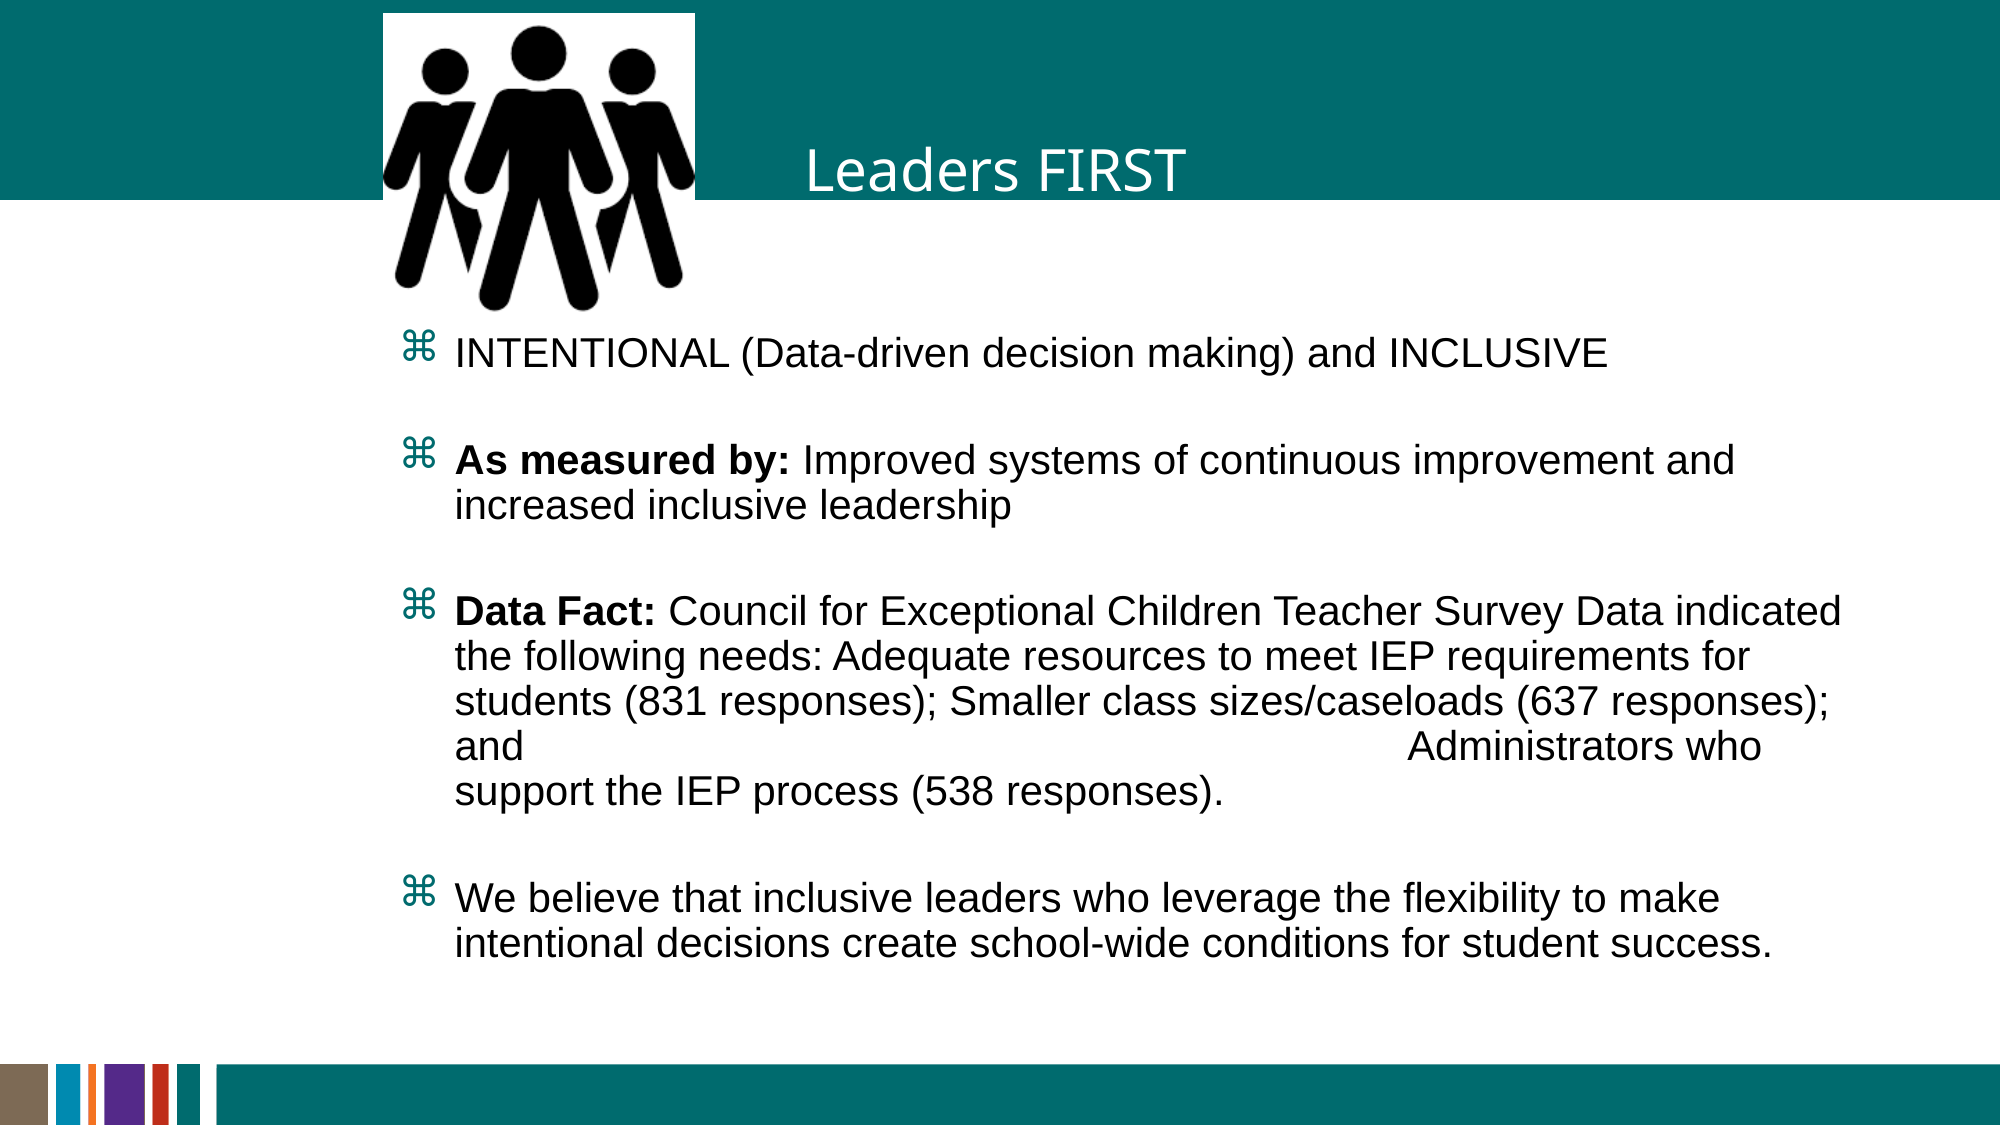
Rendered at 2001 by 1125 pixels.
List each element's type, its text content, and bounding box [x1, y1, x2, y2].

picture [81, 1064, 200, 1125]
picture [383, 13, 695, 325]
picture [0, 1064, 55, 1125]
title Leaders FIRST [789, 59, 1671, 278]
list INTENTIONAL (Data-driven decision making) and INCLUSIVE As measured by: Improved systems of continuous improvement and increased inclusive leadership Data Fact: Council for Exceptional Children Teacher Survey Data indicated the following needs: Adequate resources to meet IEP requirements for students (831 responses); Smaller class sizes/caseloads (637 responses); and Administrators who support the IEP process (538 responses). We believe that inclusive leaders who leverage the flexibility to make intentional decisions create school-wide conditions for student success. [383, 323, 1921, 1006]
